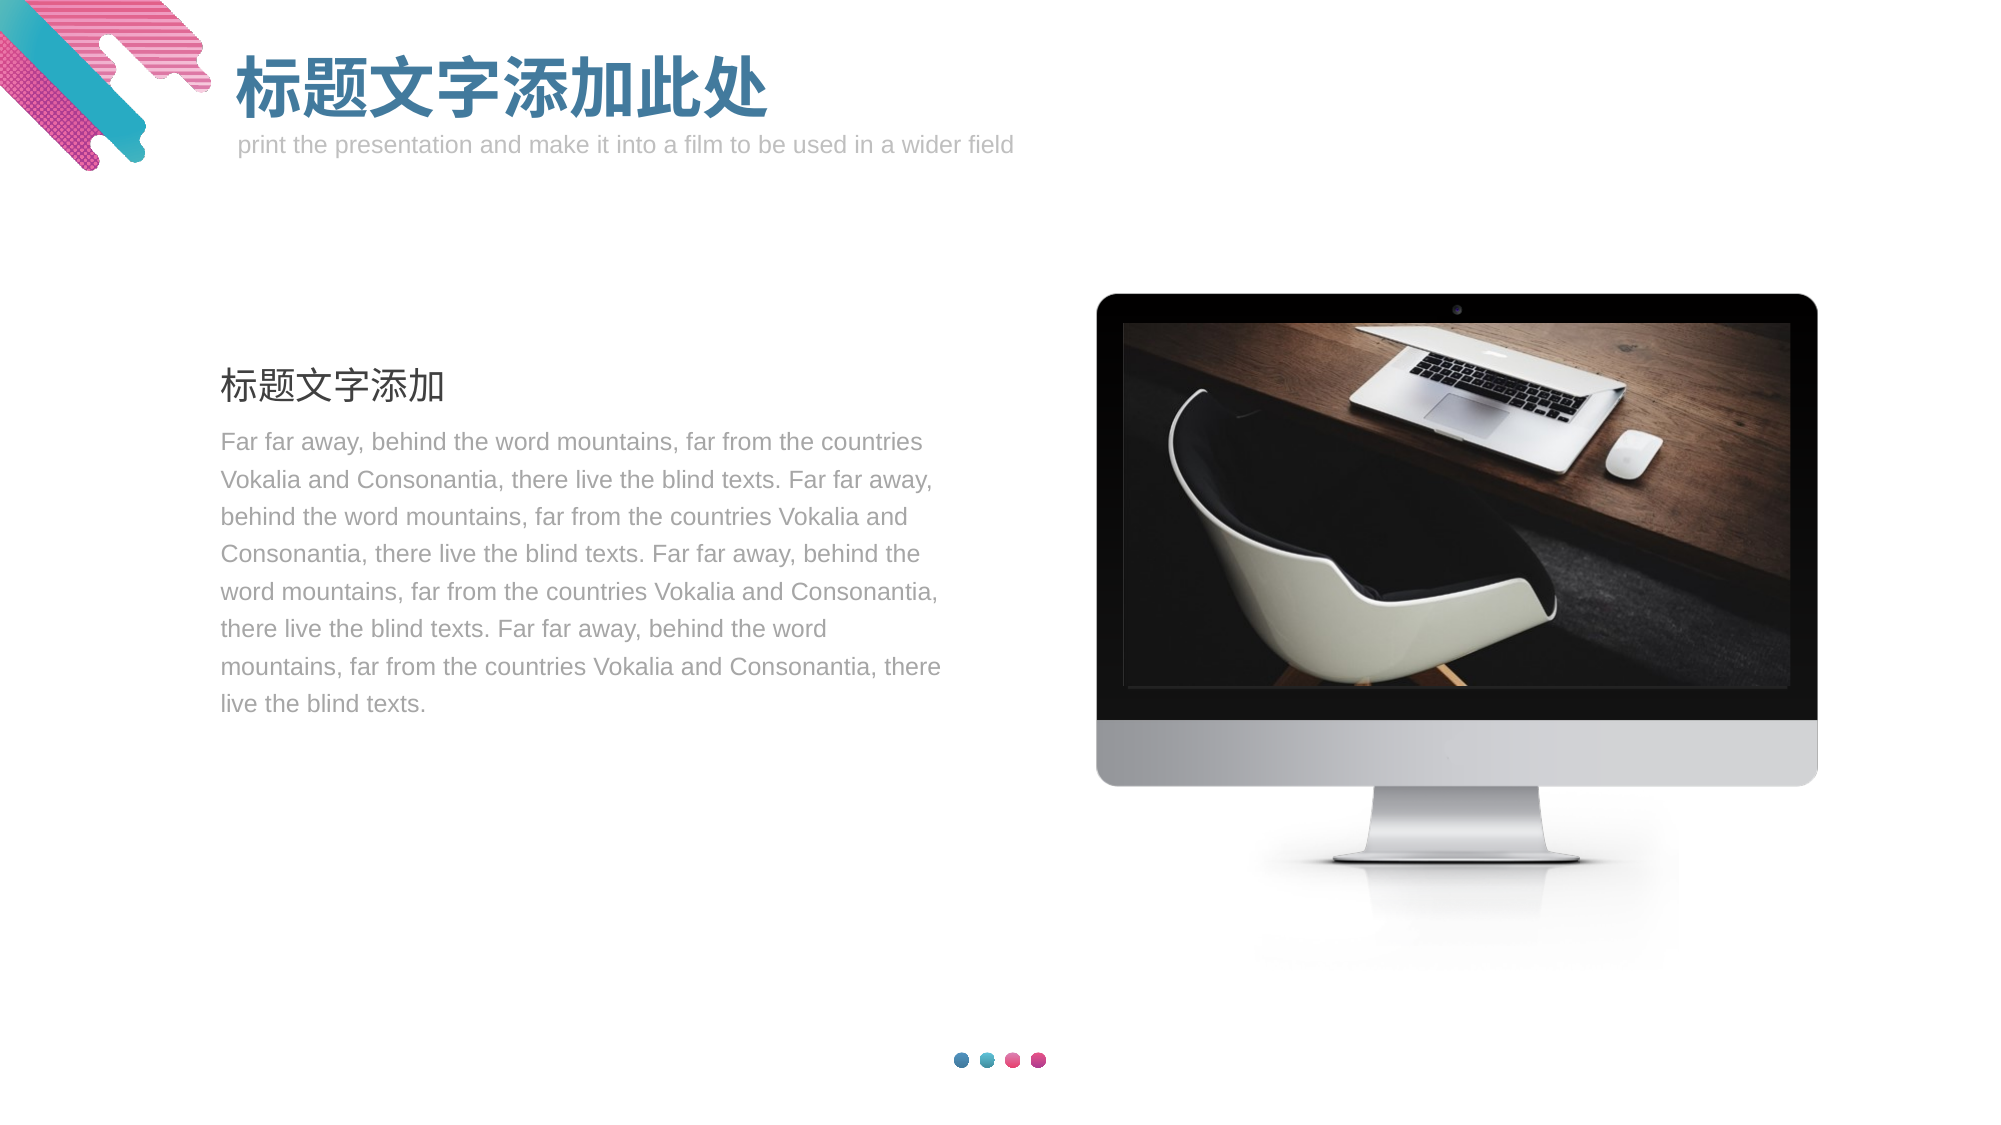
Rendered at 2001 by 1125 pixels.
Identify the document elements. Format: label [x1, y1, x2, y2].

picture [0, 0, 246, 179]
text_box [220, 362, 950, 722]
text_box [220, 38, 1138, 164]
picture [1034, 224, 1857, 996]
